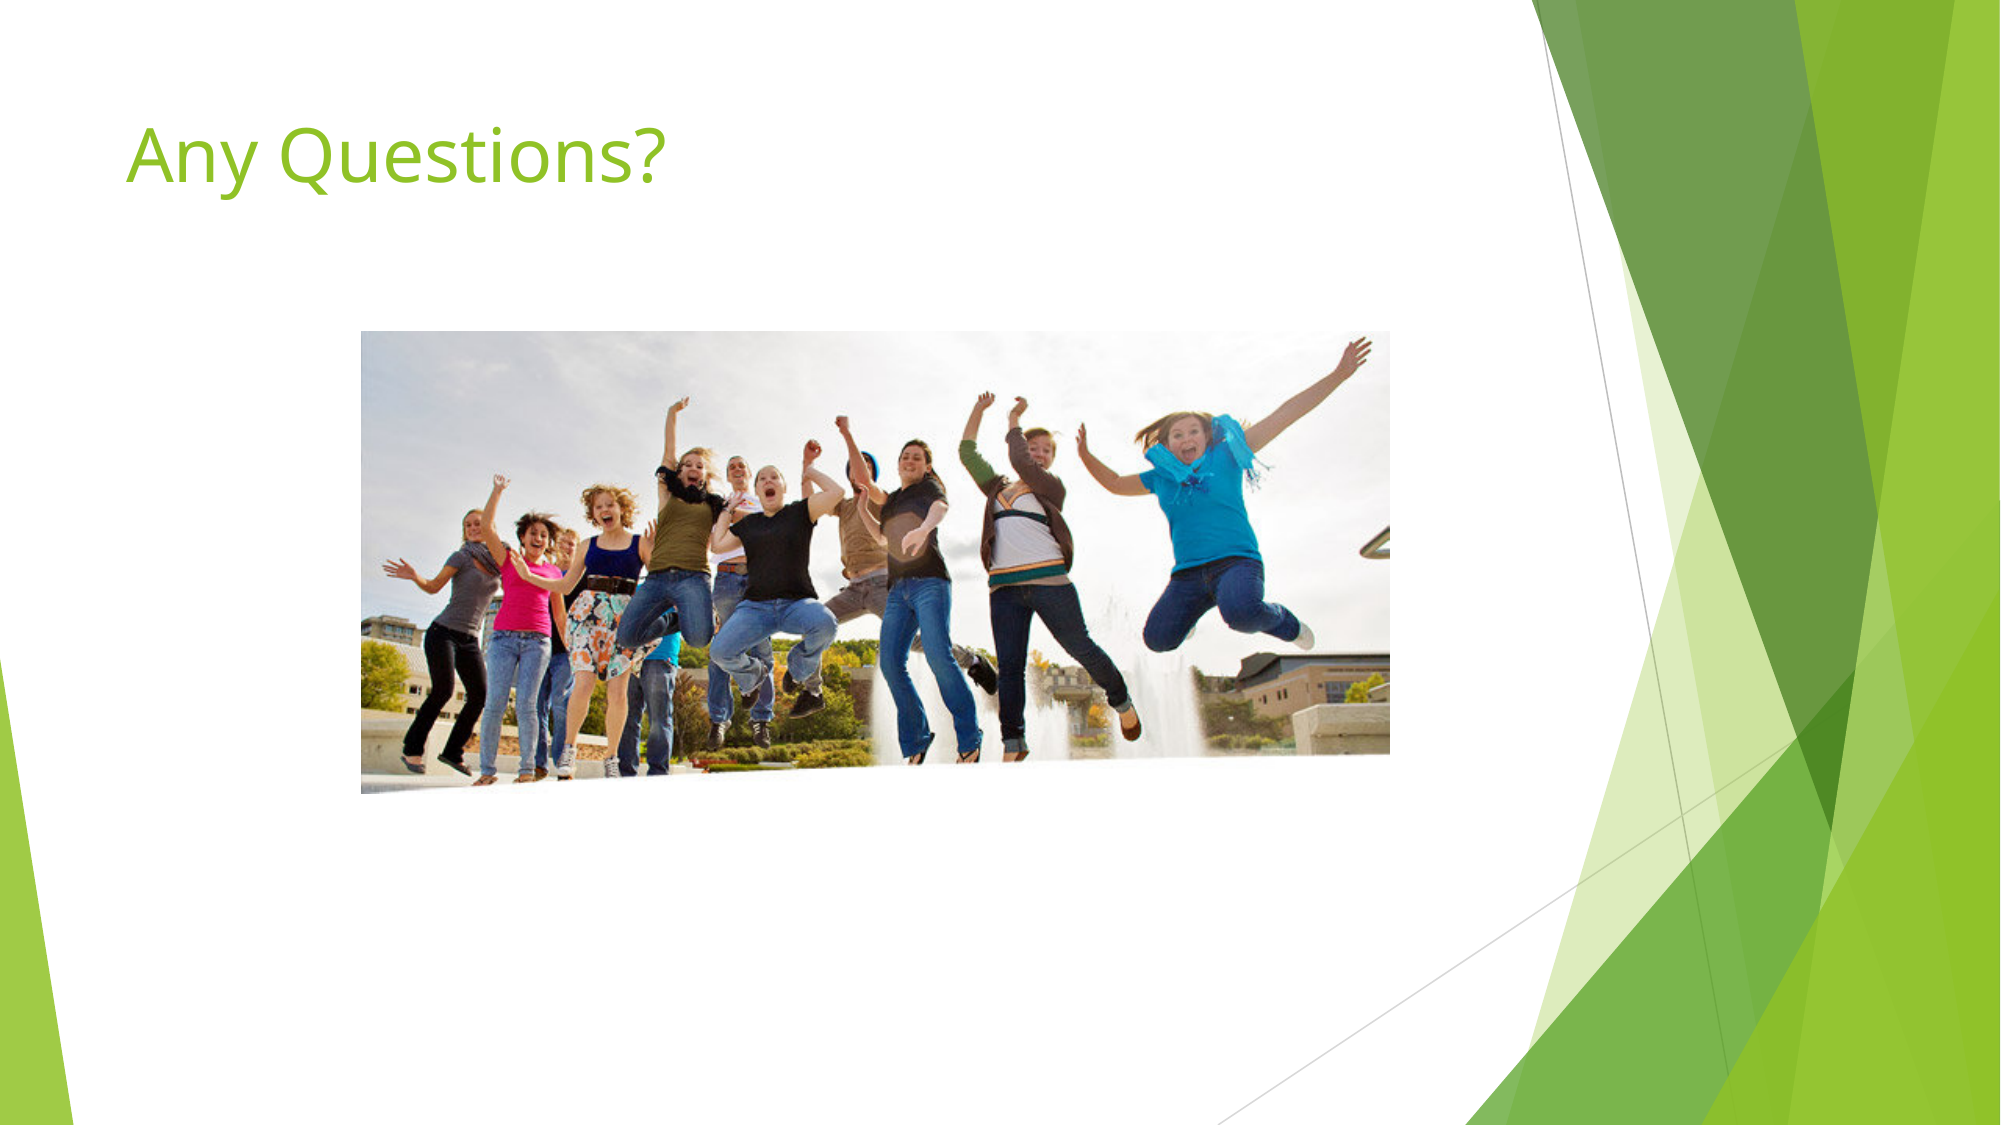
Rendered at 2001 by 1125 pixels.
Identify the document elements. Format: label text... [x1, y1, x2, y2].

picture [361, 330, 1391, 794]
title Any Questions? [111, 99, 1522, 317]
